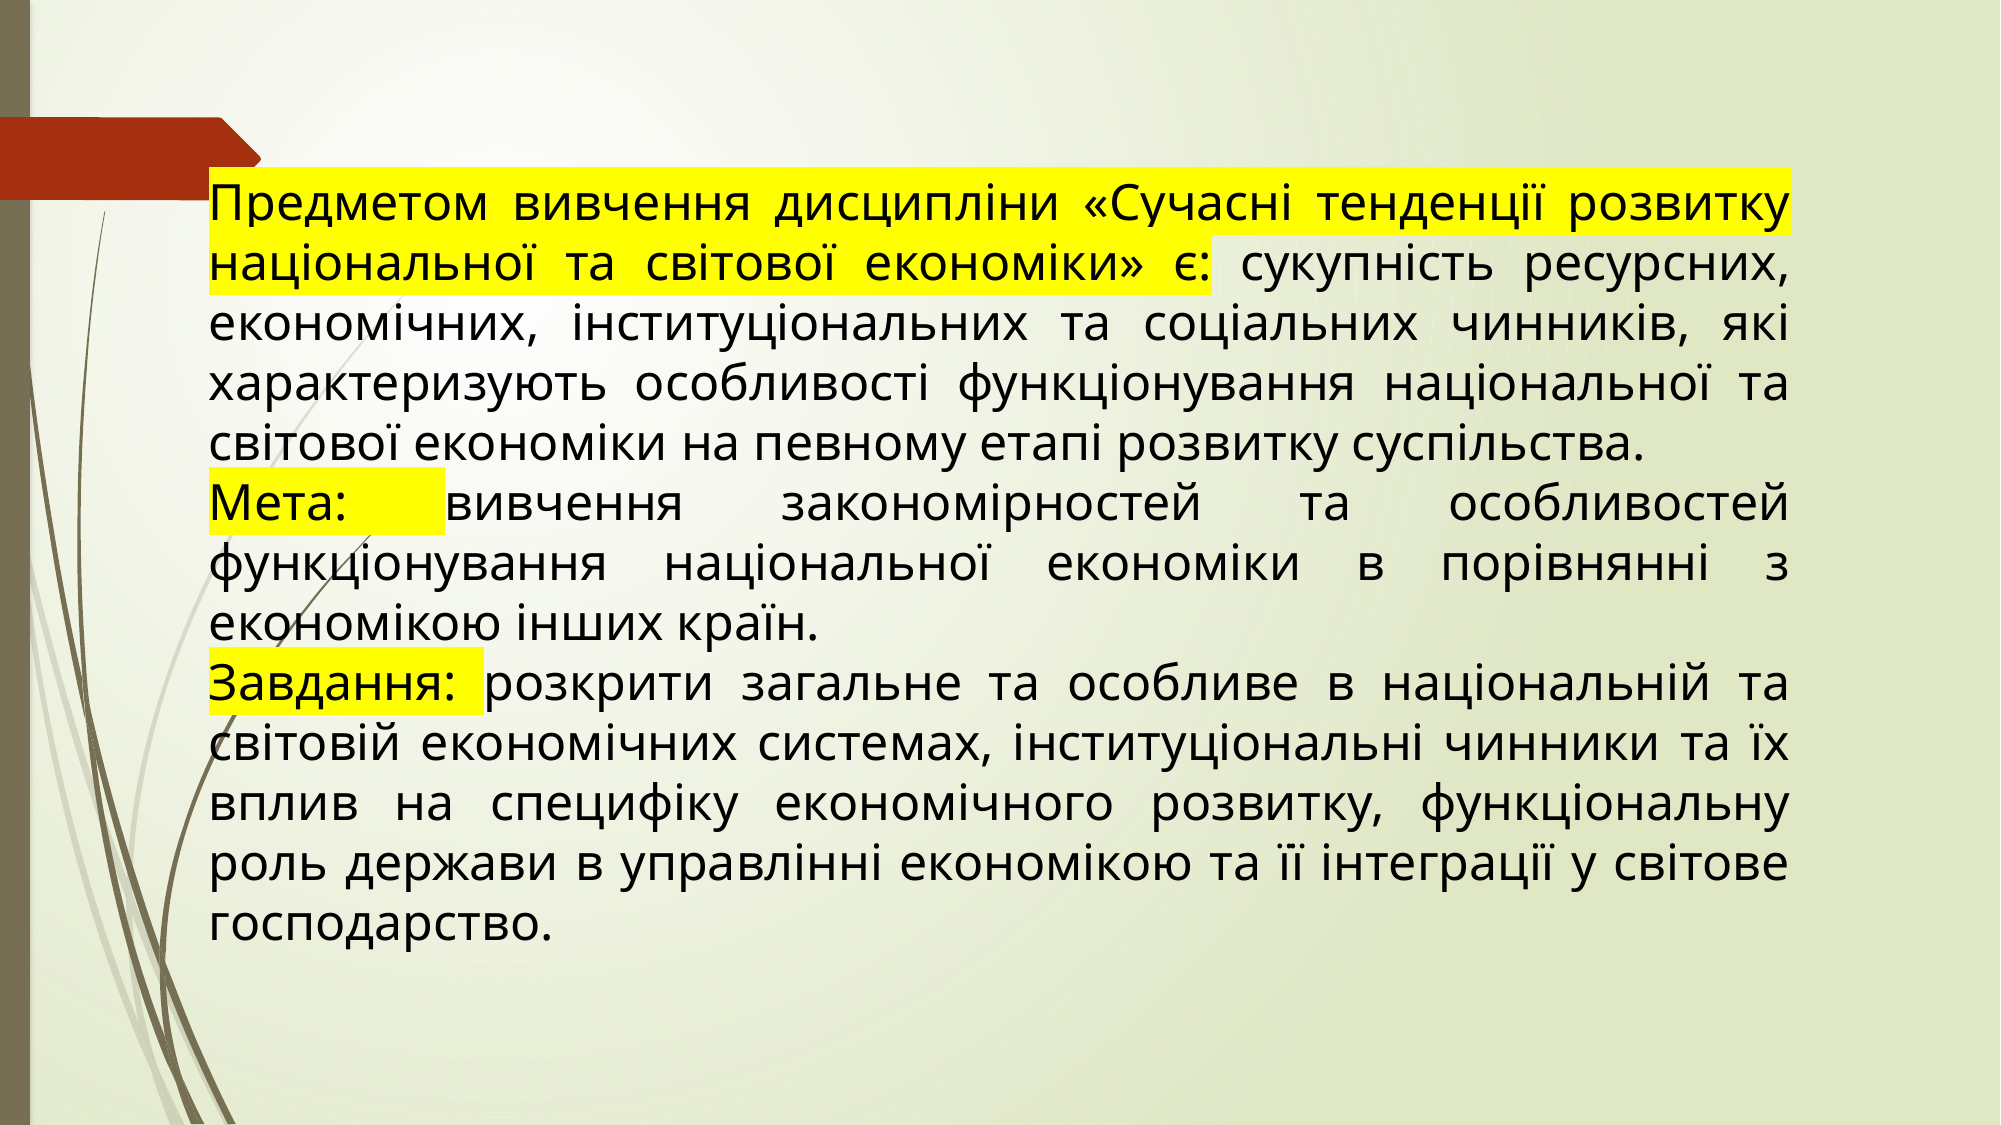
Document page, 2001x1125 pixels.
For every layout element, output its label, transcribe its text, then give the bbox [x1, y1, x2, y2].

text_box Предметом вивчення дисципліни «Сучасні тенденції розвитку національної та світової економіки» є: сукупність ресурсних, економічних, інституціональних та соціальних чинників, які характеризують особливості функціонування національної та світової економіки на певному етапі розвитку суспільства. Мета: вивчення закономірностей та особливостей функціонування національної економіки в порівнянні з економікою інших країн. Завдання: розкрити загальне та особливе в національній та світовій економічних системах, інституціональні чинники та їх вплив на специфіку економічного розвитку, функціональну роль держави в управлінні економікою та її інтеграції у світове господарство. [194, 43, 1806, 1019]
